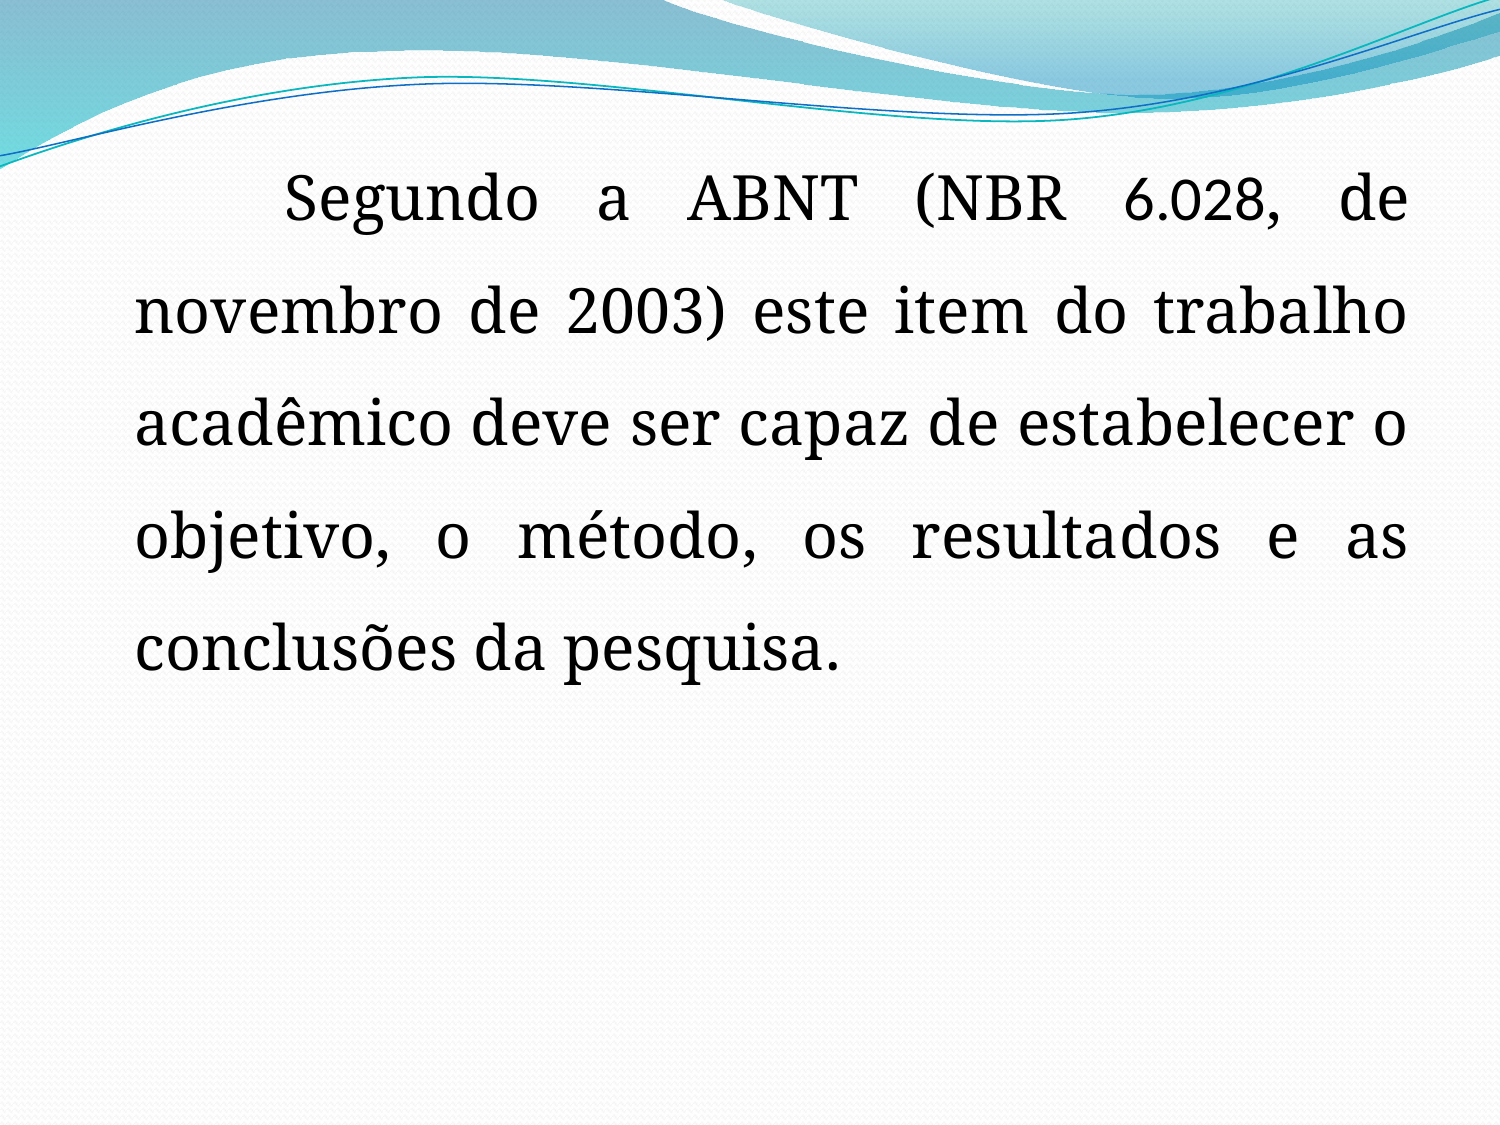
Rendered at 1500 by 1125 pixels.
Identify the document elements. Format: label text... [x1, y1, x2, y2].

list Segundo a ABNT (NBR 6.028, de novembro de 2003) este item do trabalho acadêmico deve ser capaz de estabelecer o objetivo, o método, os resultados e as conclusões da pesquisa. [75, 113, 1425, 1038]
